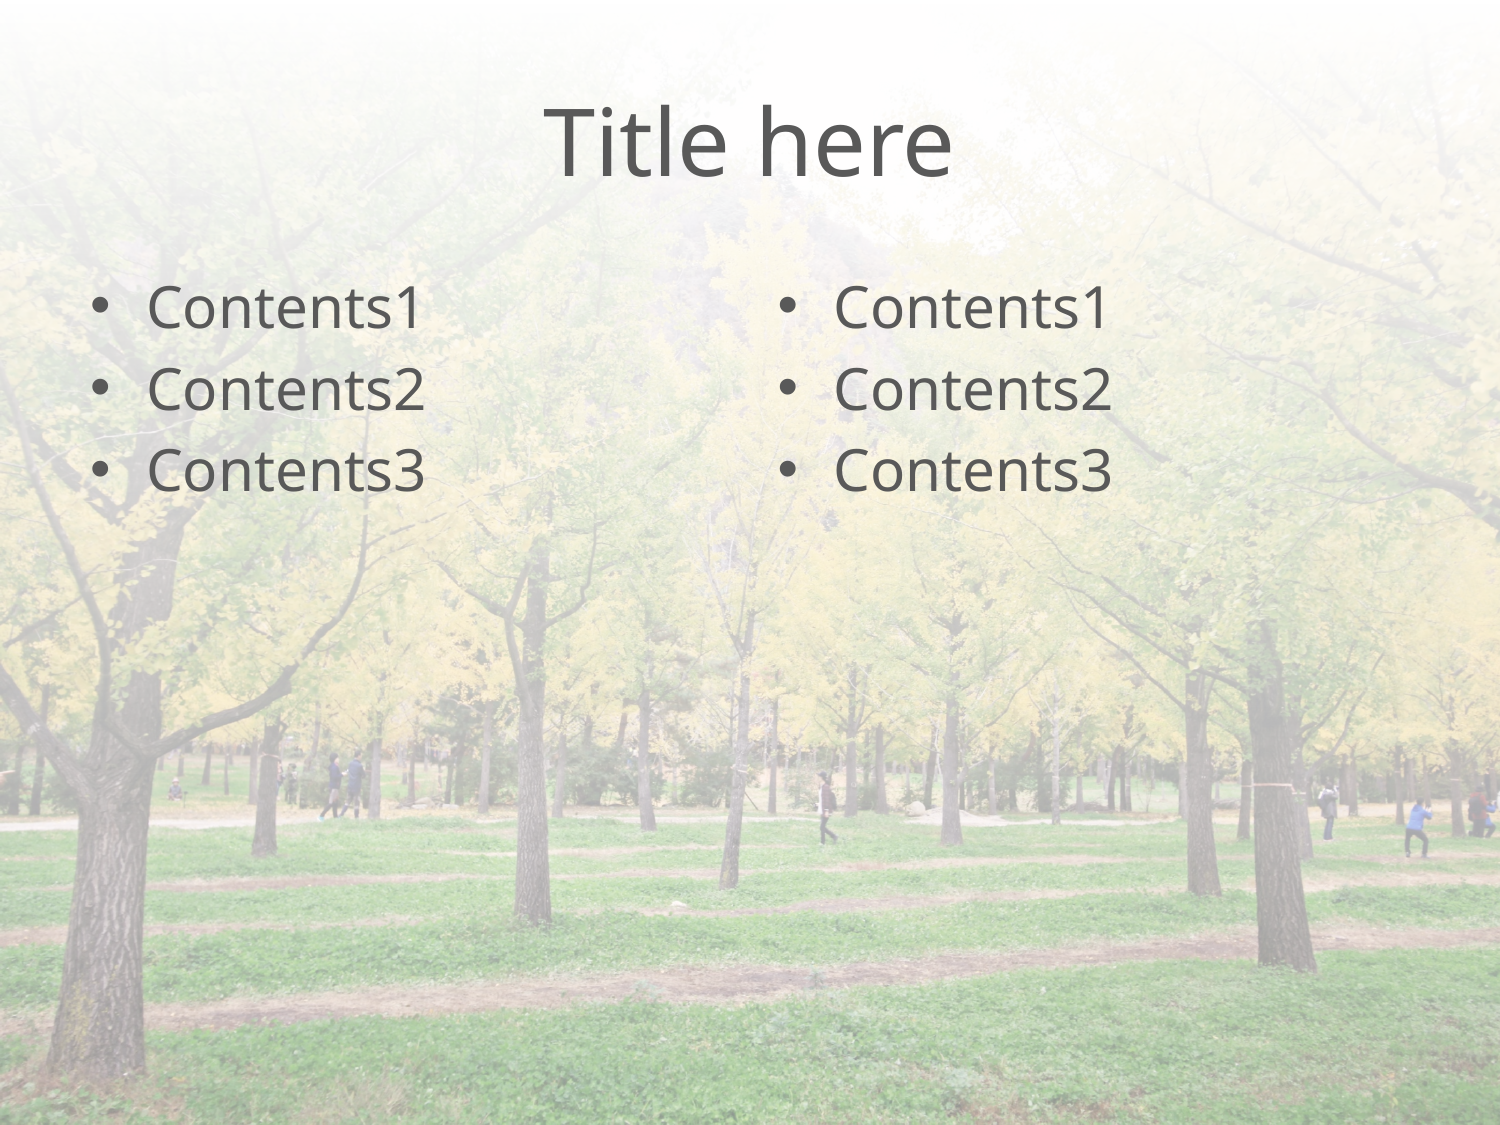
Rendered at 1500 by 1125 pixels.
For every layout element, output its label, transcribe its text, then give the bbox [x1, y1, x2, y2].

title Title here [75, 45, 1425, 233]
list Contents1 Contents2 Contents3 [762, 262, 1425, 1005]
list Contents1 Contents2 Contents3 [75, 262, 738, 1005]
text_box [0, 0, 1500, 1125]
